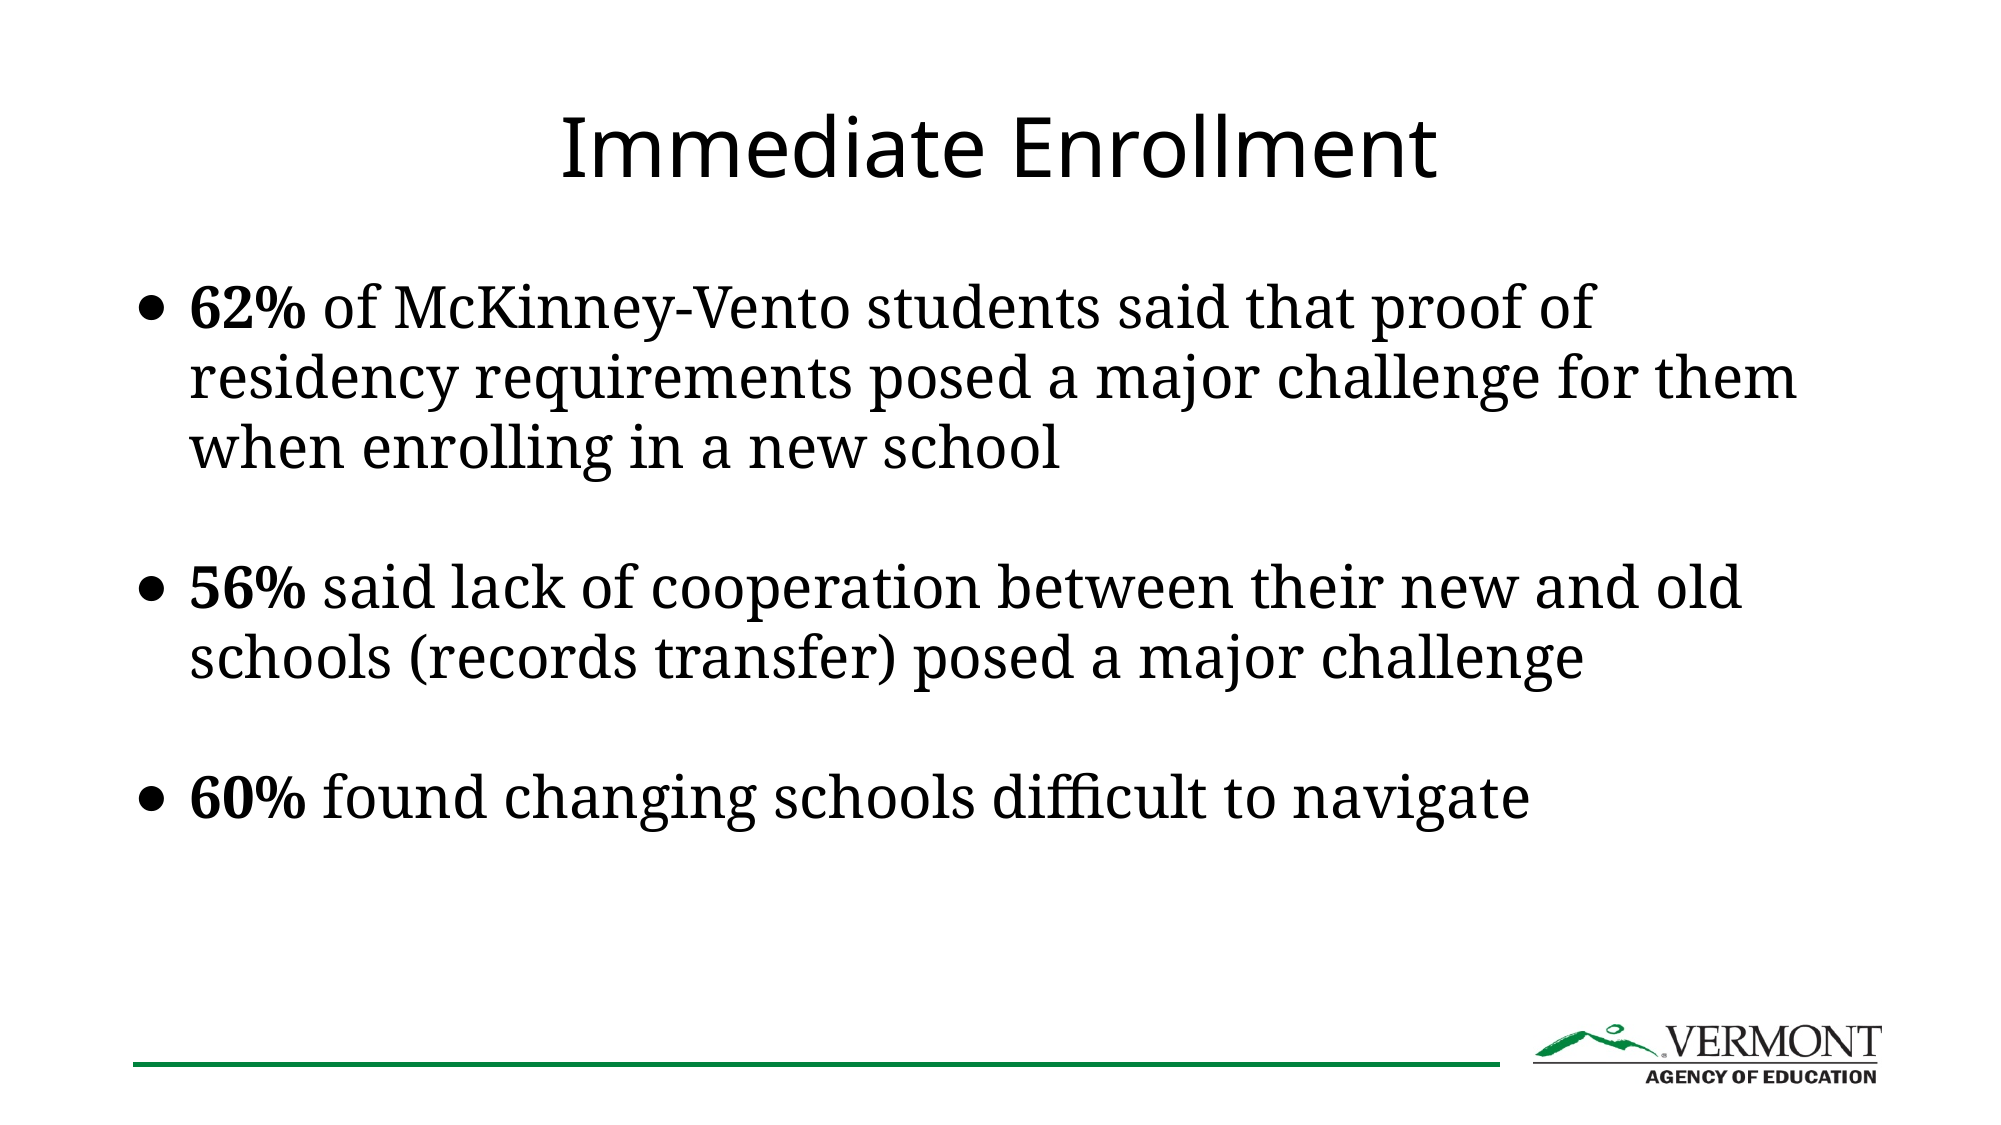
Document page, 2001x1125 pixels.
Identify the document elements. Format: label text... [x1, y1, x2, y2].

list 62% of McKinney-Vento students said that proof of residency requirements posed a major challenge for them when enrolling in a new school 56% said lack of cooperation between their new and old schools (records transfer) posed a major challenge 60% found changing schools difficult to navigate [99, 262, 1884, 975]
title Immediate Enrollment [99, 50, 1900, 238]
picture [1533, 1024, 1882, 1101]
